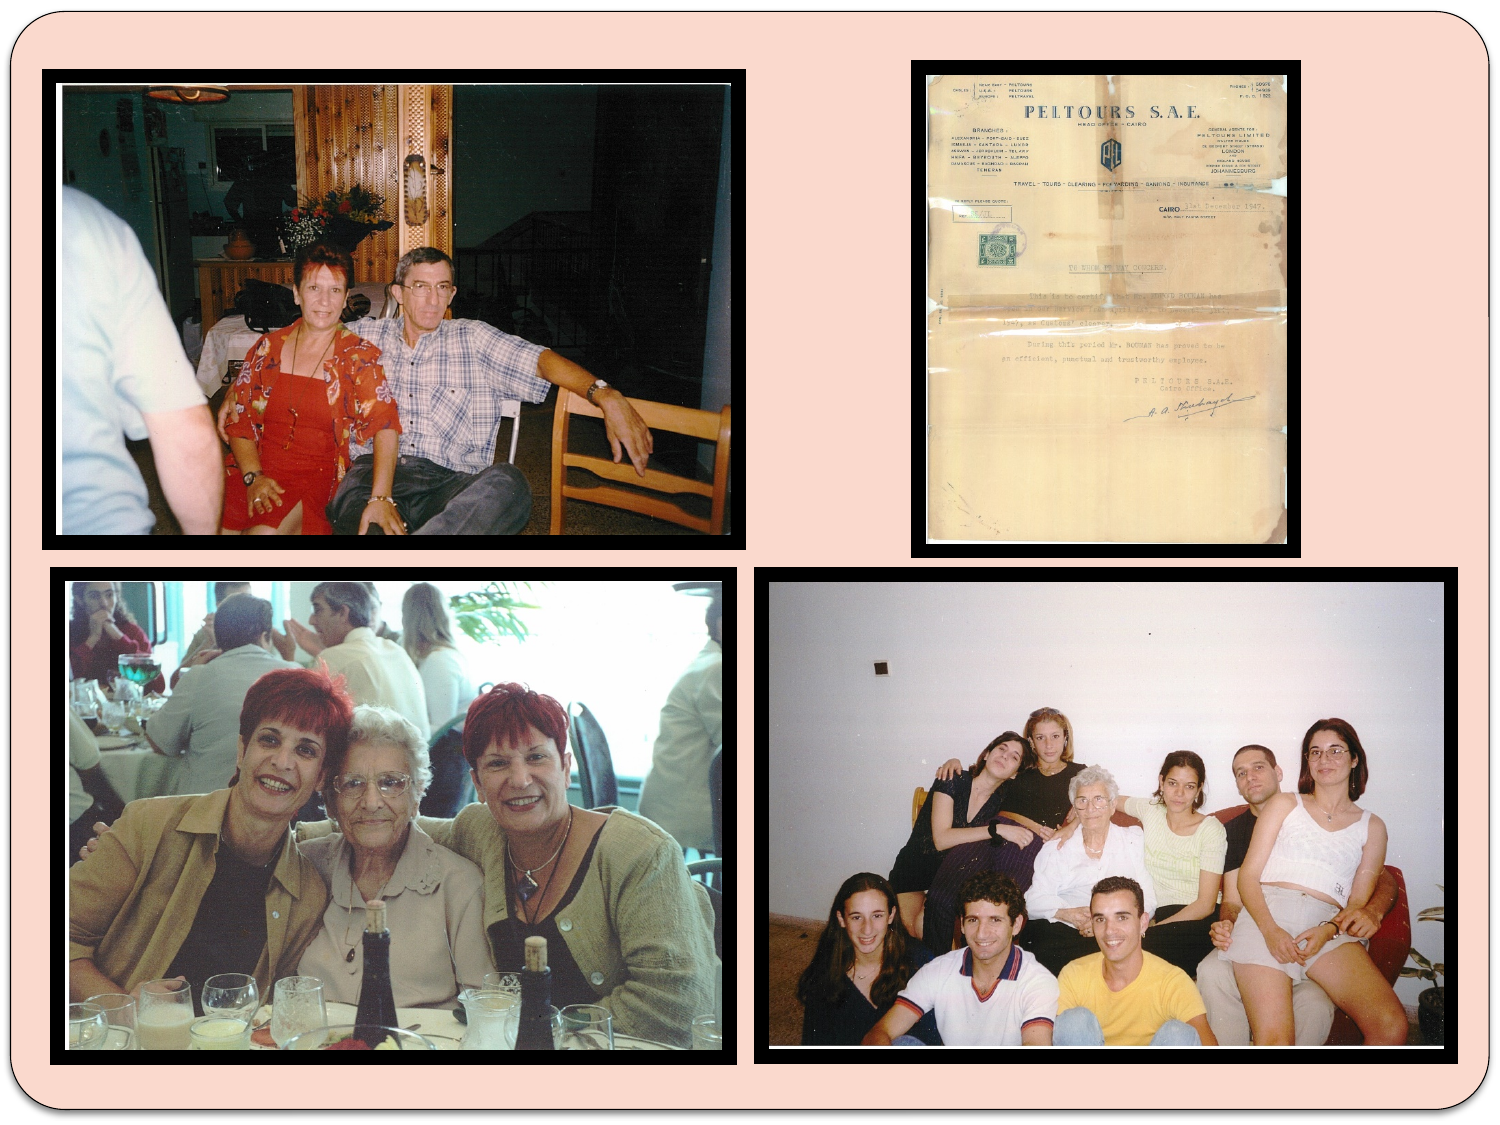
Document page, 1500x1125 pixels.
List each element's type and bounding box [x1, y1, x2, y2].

picture [925, 74, 1287, 544]
picture [768, 581, 1444, 1050]
picture [64, 580, 723, 1051]
picture [55, 83, 732, 536]
